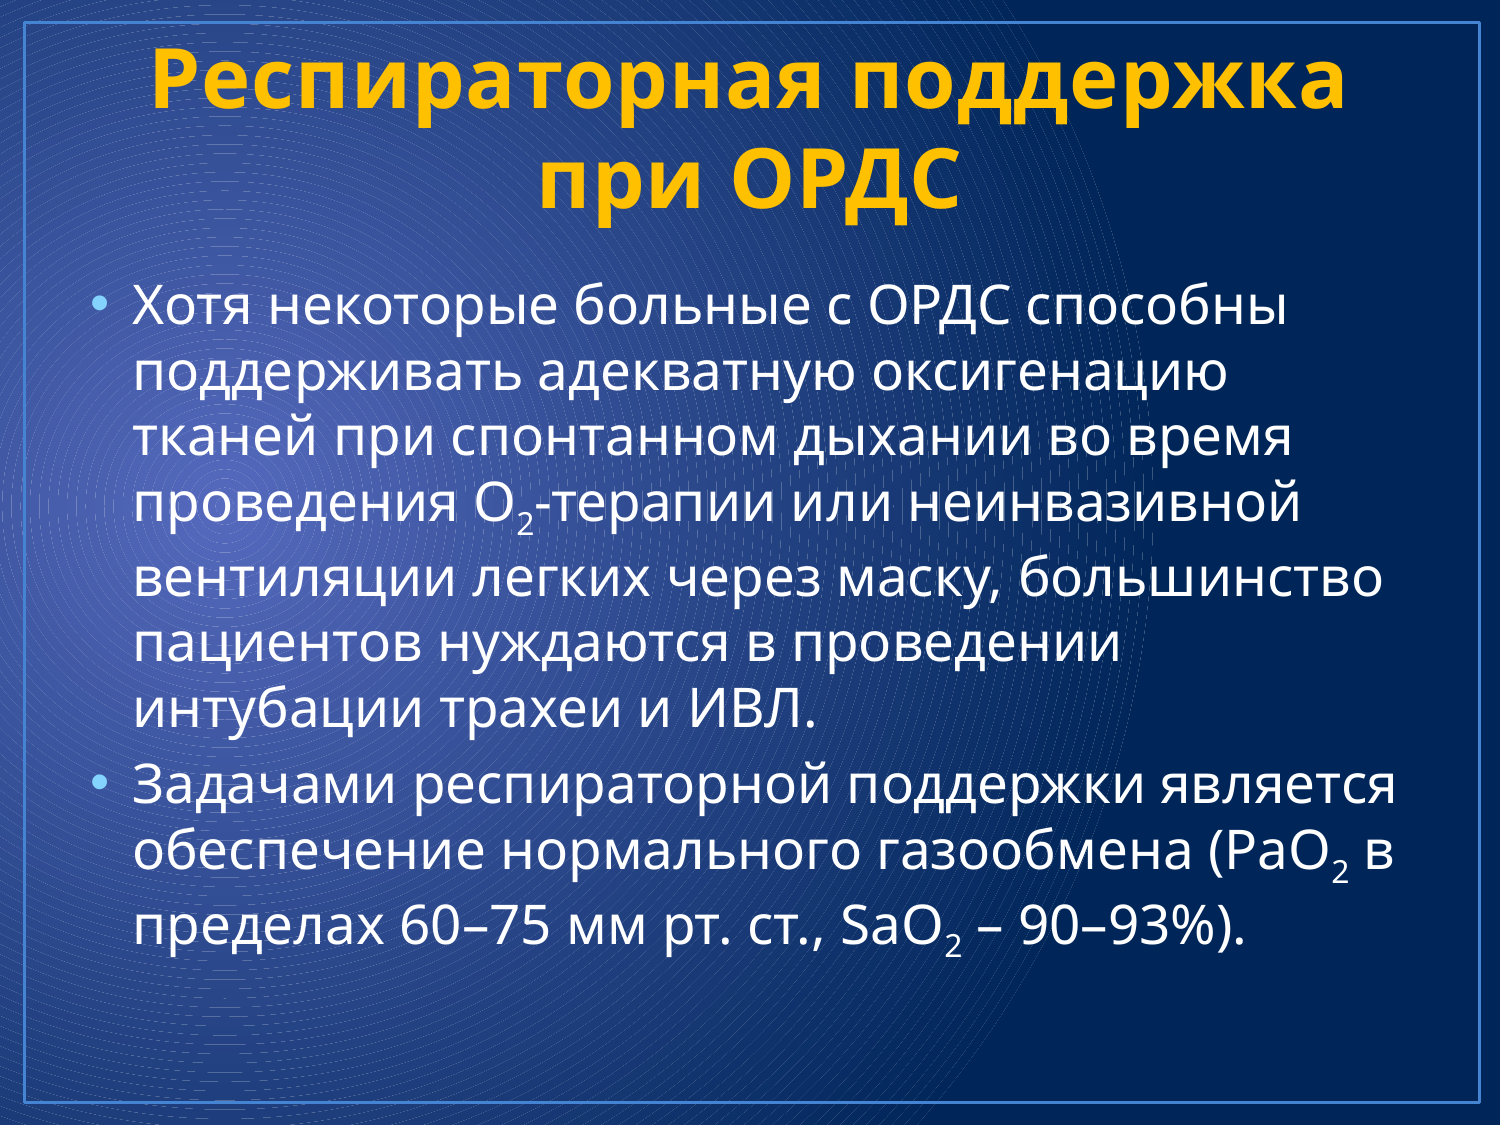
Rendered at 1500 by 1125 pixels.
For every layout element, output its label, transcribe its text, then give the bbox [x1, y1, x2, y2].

title Респираторная поддержка при ОРДС [75, 45, 1425, 233]
list Хотя некоторые больные с ОРДС способны поддерживать адекватную оксигенацию тканей при спонтанном дыхании во время проведения О2-терапии или неинвазивной вентиляции легких через маску, большинство пациентов нуждаются в проведении интубации трахеи и ИВЛ. Задачами респираторной поддержки является обеспечение нормального газообмена (PaO2 в пределах 60–75 мм рт. ст., SaO2 – 90–93%). [75, 262, 1425, 1005]
